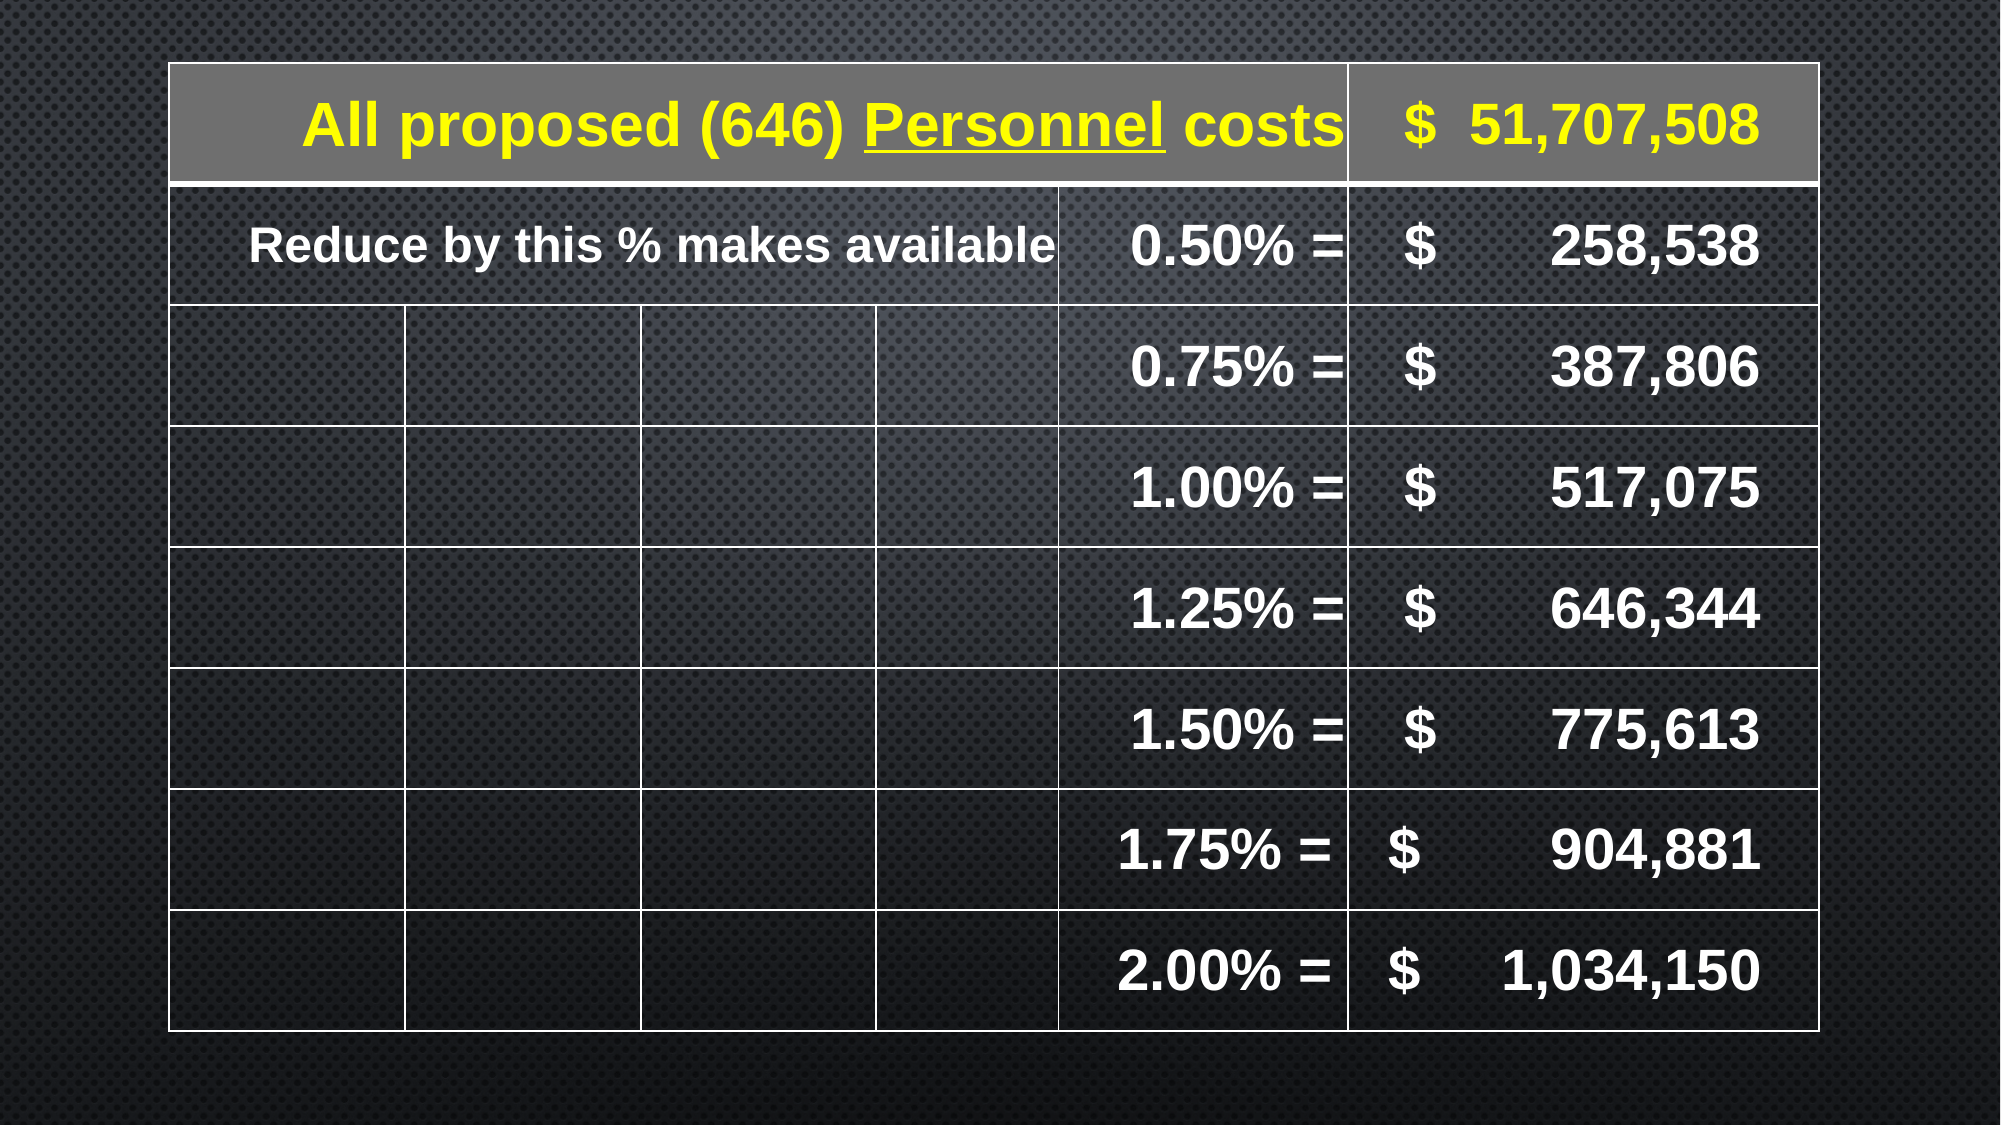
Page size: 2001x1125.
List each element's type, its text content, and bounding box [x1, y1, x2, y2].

table_cell 1.25% = [1059, 548, 1347, 667]
table_cell [877, 306, 1058, 425]
table_cell $ 258,538 [1349, 187, 1818, 304]
table_cell [406, 306, 640, 425]
table_cell [877, 911, 1058, 1030]
table_cell $ 517,075 [1349, 427, 1818, 546]
table_cell [406, 427, 640, 546]
table_cell [877, 790, 1058, 909]
table_cell Reduce by this % makes available [170, 187, 1058, 304]
table_cell $ 646,344 [1349, 548, 1818, 667]
table_cell $ 1,034,150 [1349, 911, 1818, 1030]
table_cell [170, 548, 404, 667]
table_cell [642, 548, 875, 667]
table_cell [170, 427, 404, 546]
table_cell [170, 669, 404, 788]
table_cell [406, 548, 640, 667]
table_cell [170, 790, 404, 909]
table_cell [170, 911, 404, 1030]
table_cell 1.50% = [1059, 669, 1347, 788]
table_cell [642, 306, 875, 425]
table_cell [642, 790, 875, 909]
table_cell 2.00% = [1059, 911, 1347, 1030]
table_cell [406, 790, 640, 909]
table_cell 0.50% = [1059, 187, 1347, 304]
table_cell [642, 427, 875, 546]
table_cell [642, 669, 875, 788]
table_cell $ 387,806 [1349, 306, 1818, 425]
table_header All proposed (646) Personnel costs [170, 64, 1347, 181]
table_cell [406, 669, 640, 788]
table_cell 1.75% = [1059, 790, 1347, 909]
table_cell $ 904,881 [1349, 790, 1818, 909]
table_cell [406, 911, 640, 1030]
table_cell $ 775,613 [1349, 669, 1818, 788]
table_cell [877, 427, 1058, 546]
table_cell [642, 911, 875, 1030]
table_cell 0.75% = [1059, 306, 1347, 425]
table_cell [877, 548, 1058, 667]
table_cell [170, 306, 404, 425]
table_cell [877, 669, 1058, 788]
table_header $ 51,707,508 [1349, 64, 1818, 181]
table_cell 1.00% = [1059, 427, 1347, 546]
